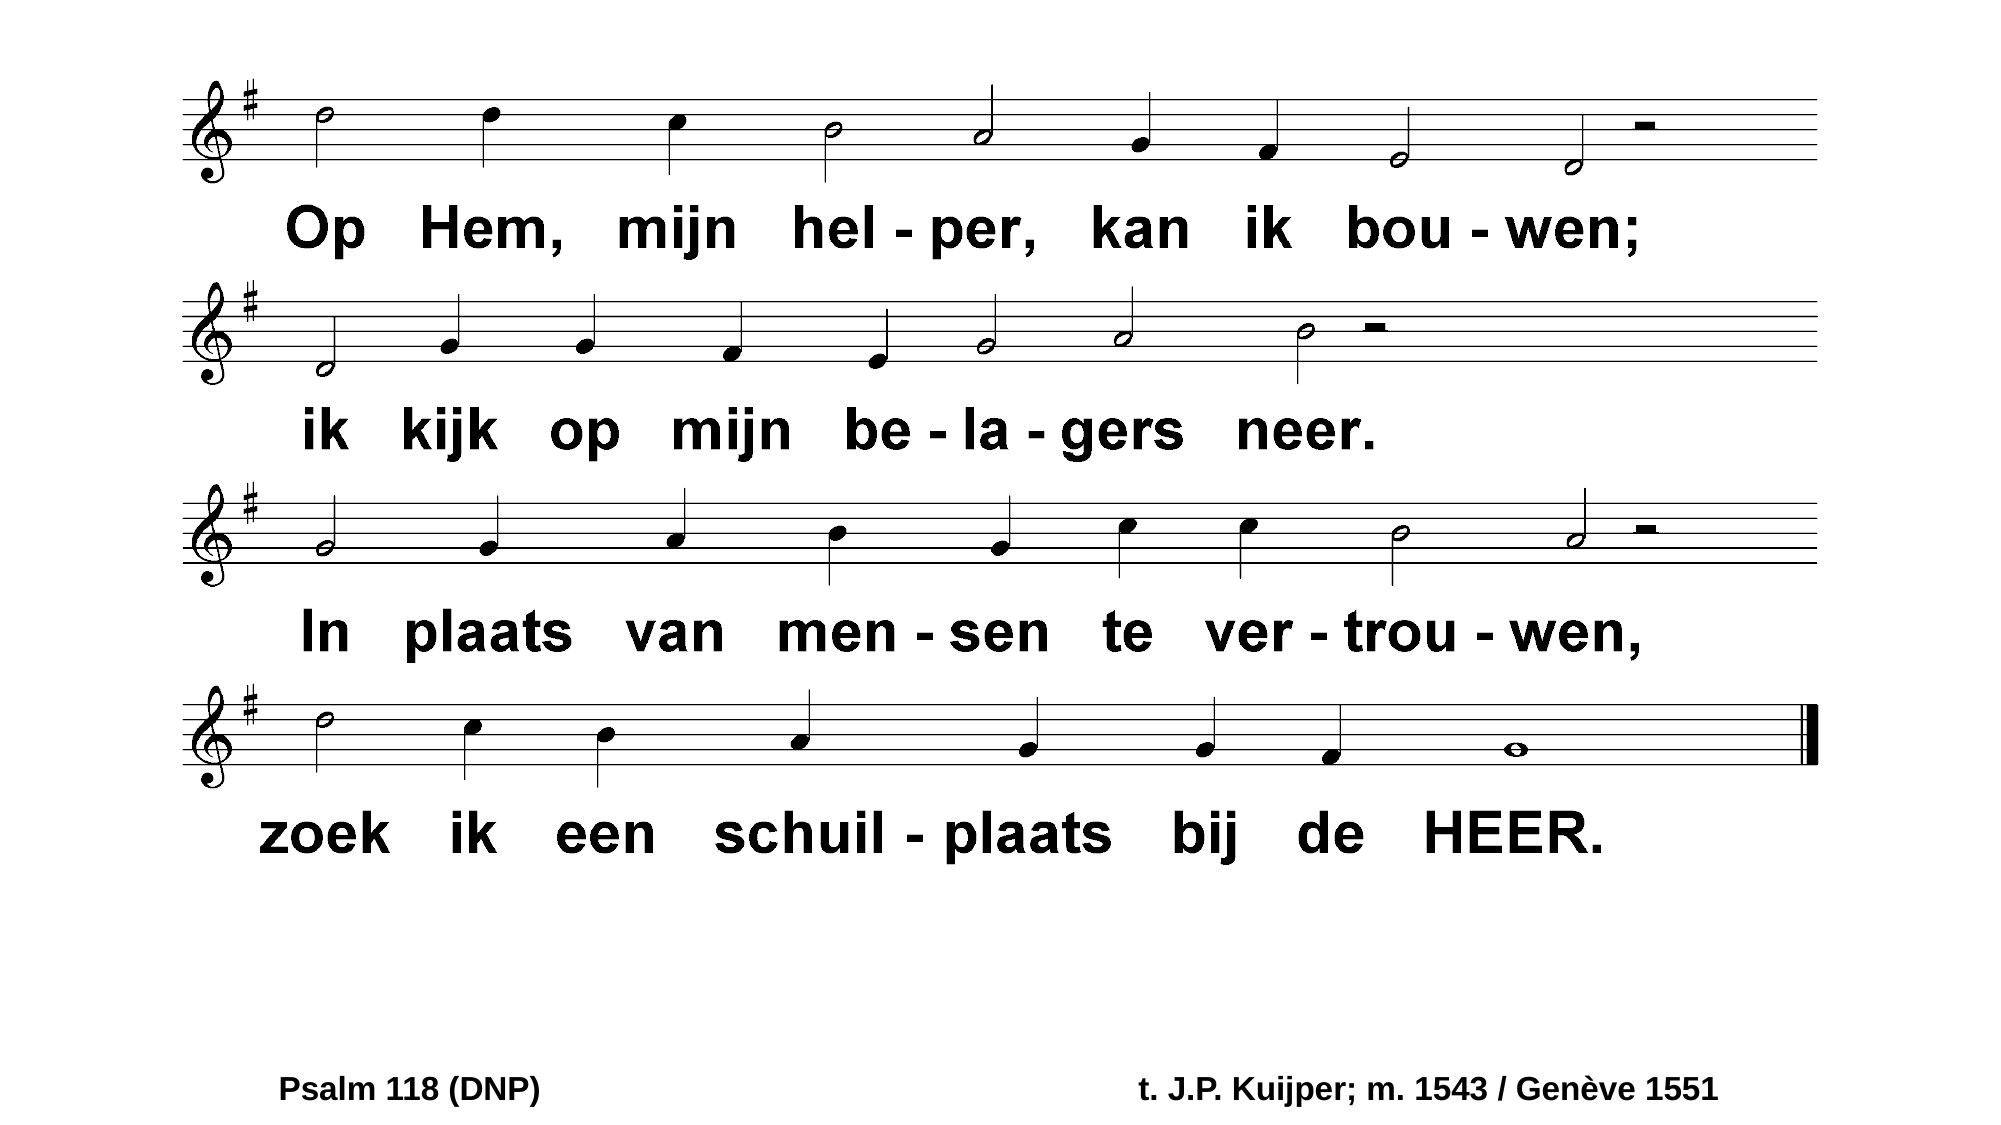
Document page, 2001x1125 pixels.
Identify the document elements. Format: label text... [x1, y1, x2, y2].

text_box Psalm 118 (DNP) t. J.P. Kuijper; m. 1543 / Genève 1551 [263, 1059, 1745, 1115]
picture [166, 62, 1834, 881]
